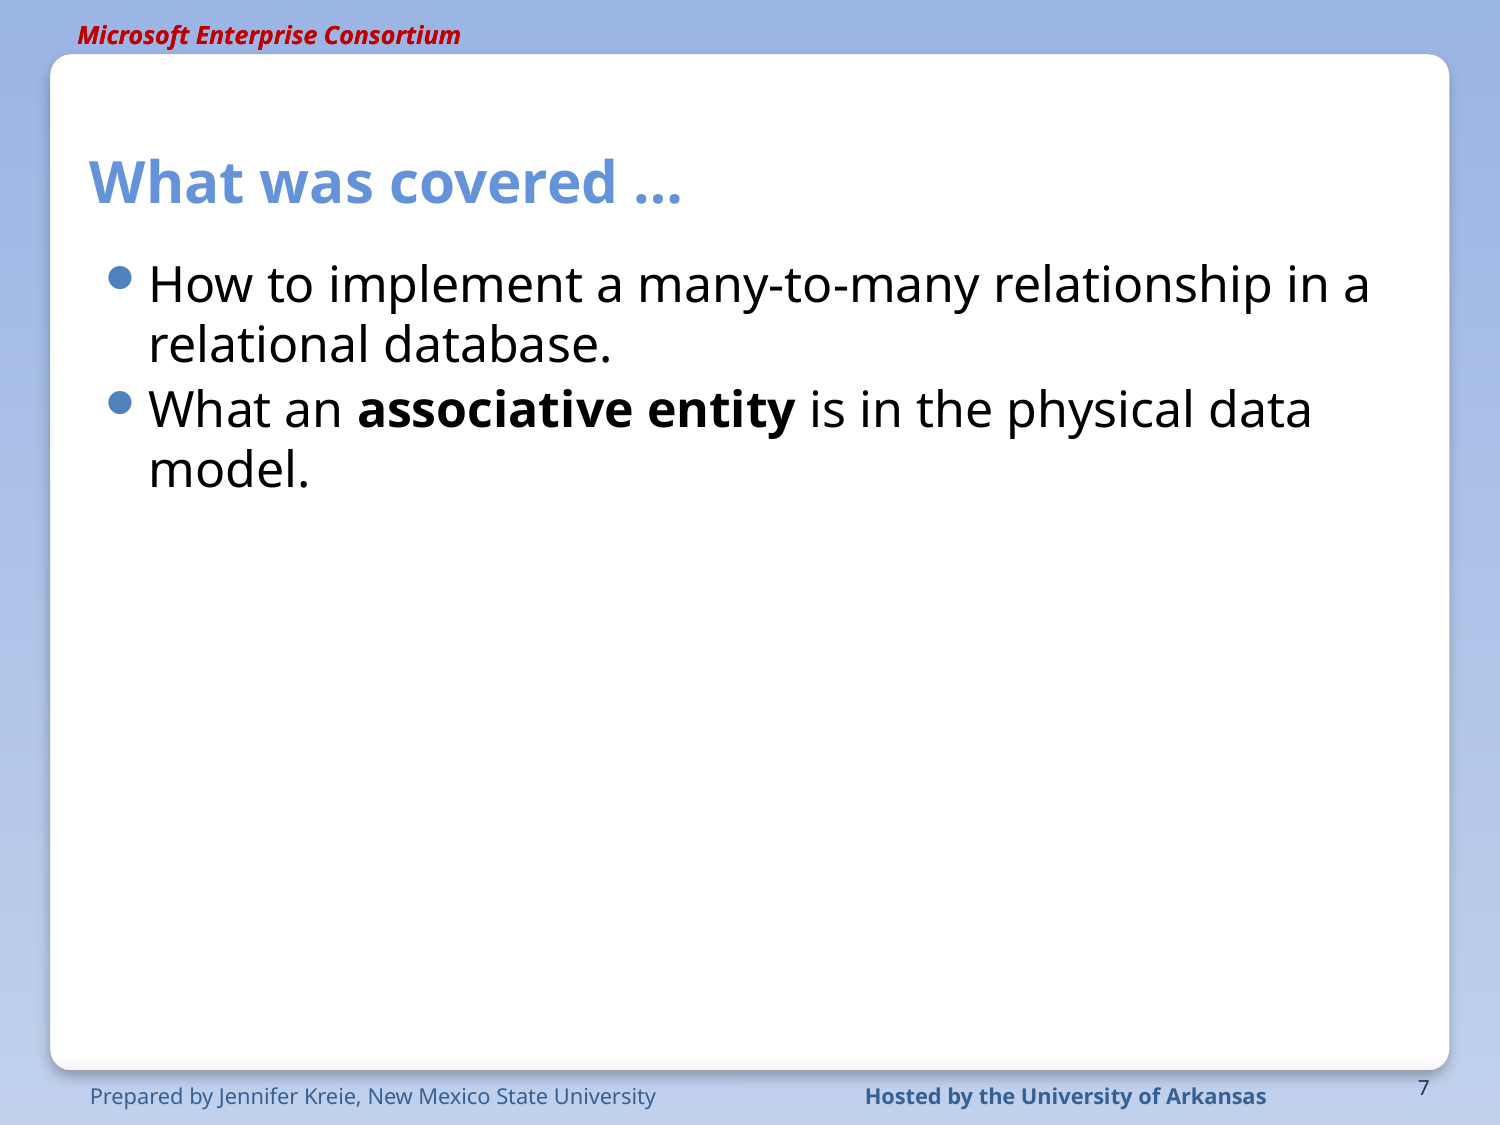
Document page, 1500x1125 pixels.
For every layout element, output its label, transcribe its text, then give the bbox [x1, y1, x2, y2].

title What was covered … [75, 50, 1418, 223]
list How to implement a many-to-many relationship in a relational database. What an associative entity is in the physical data model. [75, 237, 1418, 987]
slide_number 7 [1369, 1074, 1445, 1110]
